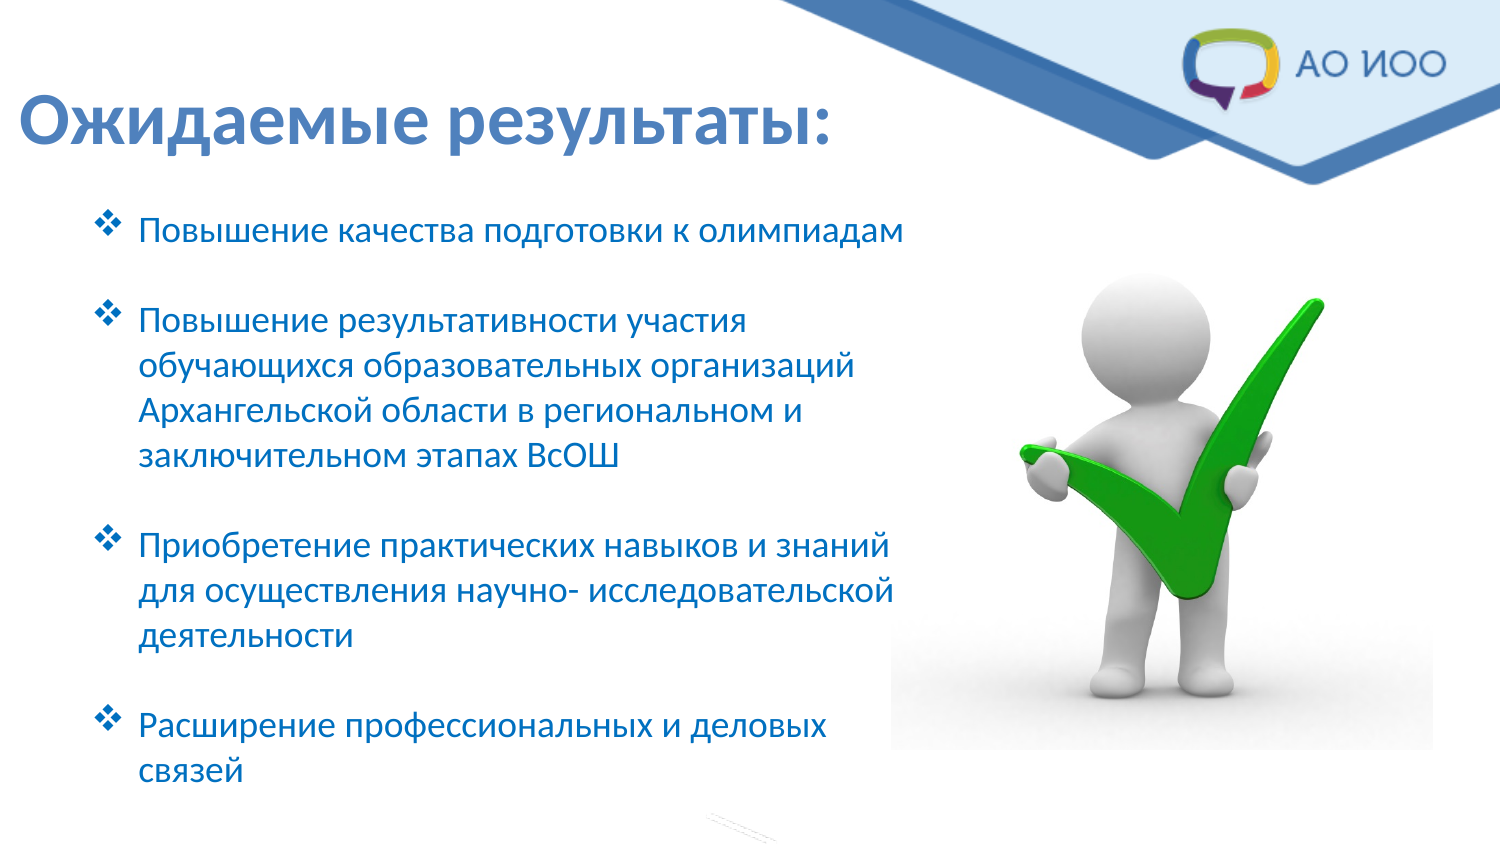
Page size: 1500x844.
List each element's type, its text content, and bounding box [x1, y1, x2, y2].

title Ожидаемые результаты: [4, 43, 1269, 185]
text_box Повышение качества подготовки к олимпиадам Повышение результативности участия обучающихся образовательных организаций Архангельской области в региональном и заключительном этапах ВсОШ Приобретение практических навыков и знаний для осуществления научно- исследовательской деятельности Расширение профессиональных и деловых связей [76, 197, 939, 798]
picture [0, 0, 1500, 844]
